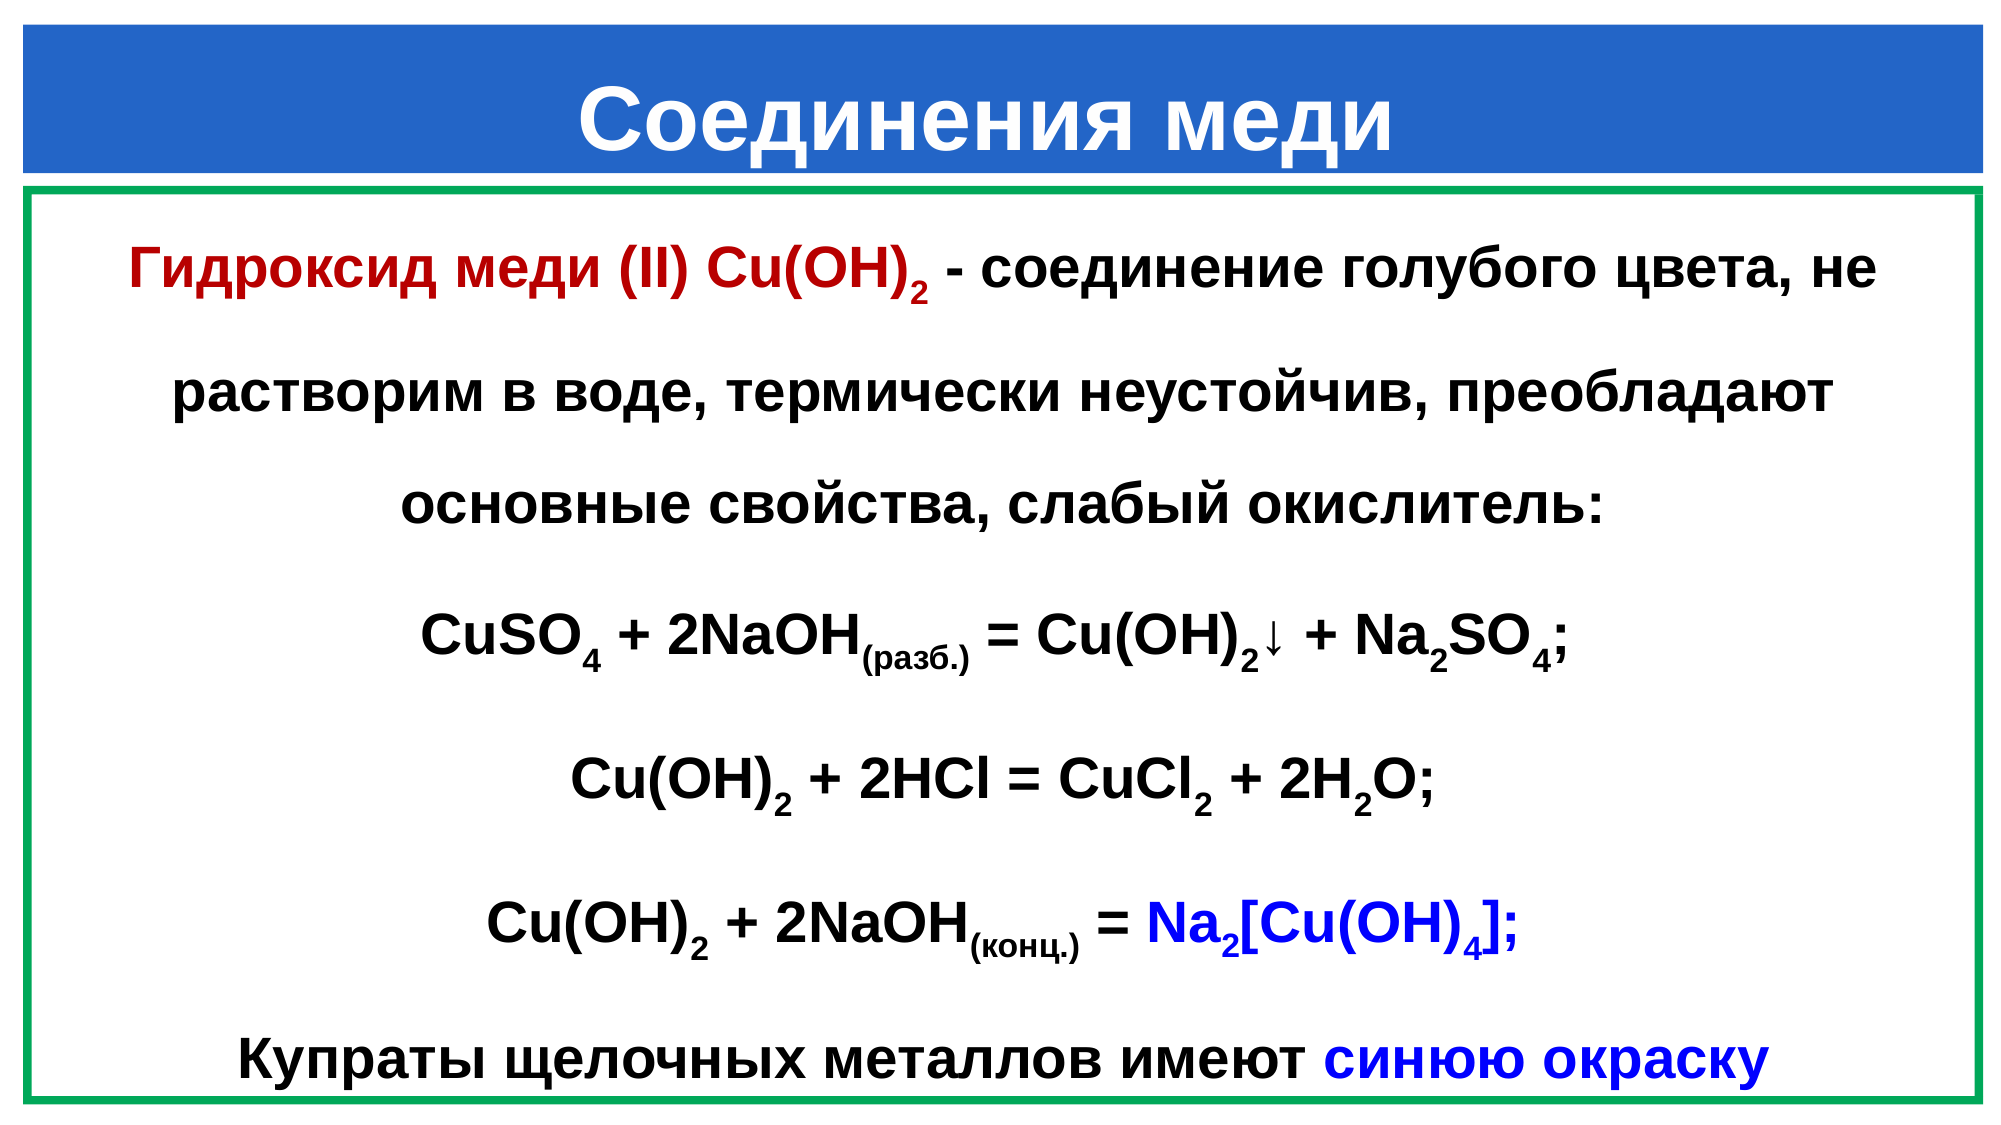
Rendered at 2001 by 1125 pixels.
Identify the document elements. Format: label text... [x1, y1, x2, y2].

title Соединения меди [99, 19, 1900, 100]
text_box Гидроксид меди (II) Сu(ОН)2 - соединение голубого цвета, не растворим в воде, термически неустойчив, преобладают основные свойства, слабый окислитель: CuSO4 + 2NaOH(разб.) = Cu(OH)2↓ + Na2SO4; Cu(OH)2 + 2HCl = CuCl2 + 2H2O; Cu(OH)2 + 2NaOH(конц.) = Na2[Cu(OH)4]; Купраты щелочных металлов имеют синюю окраску [48, 100, 1960, 1098]
text_box [71, 206, 1848, 666]
